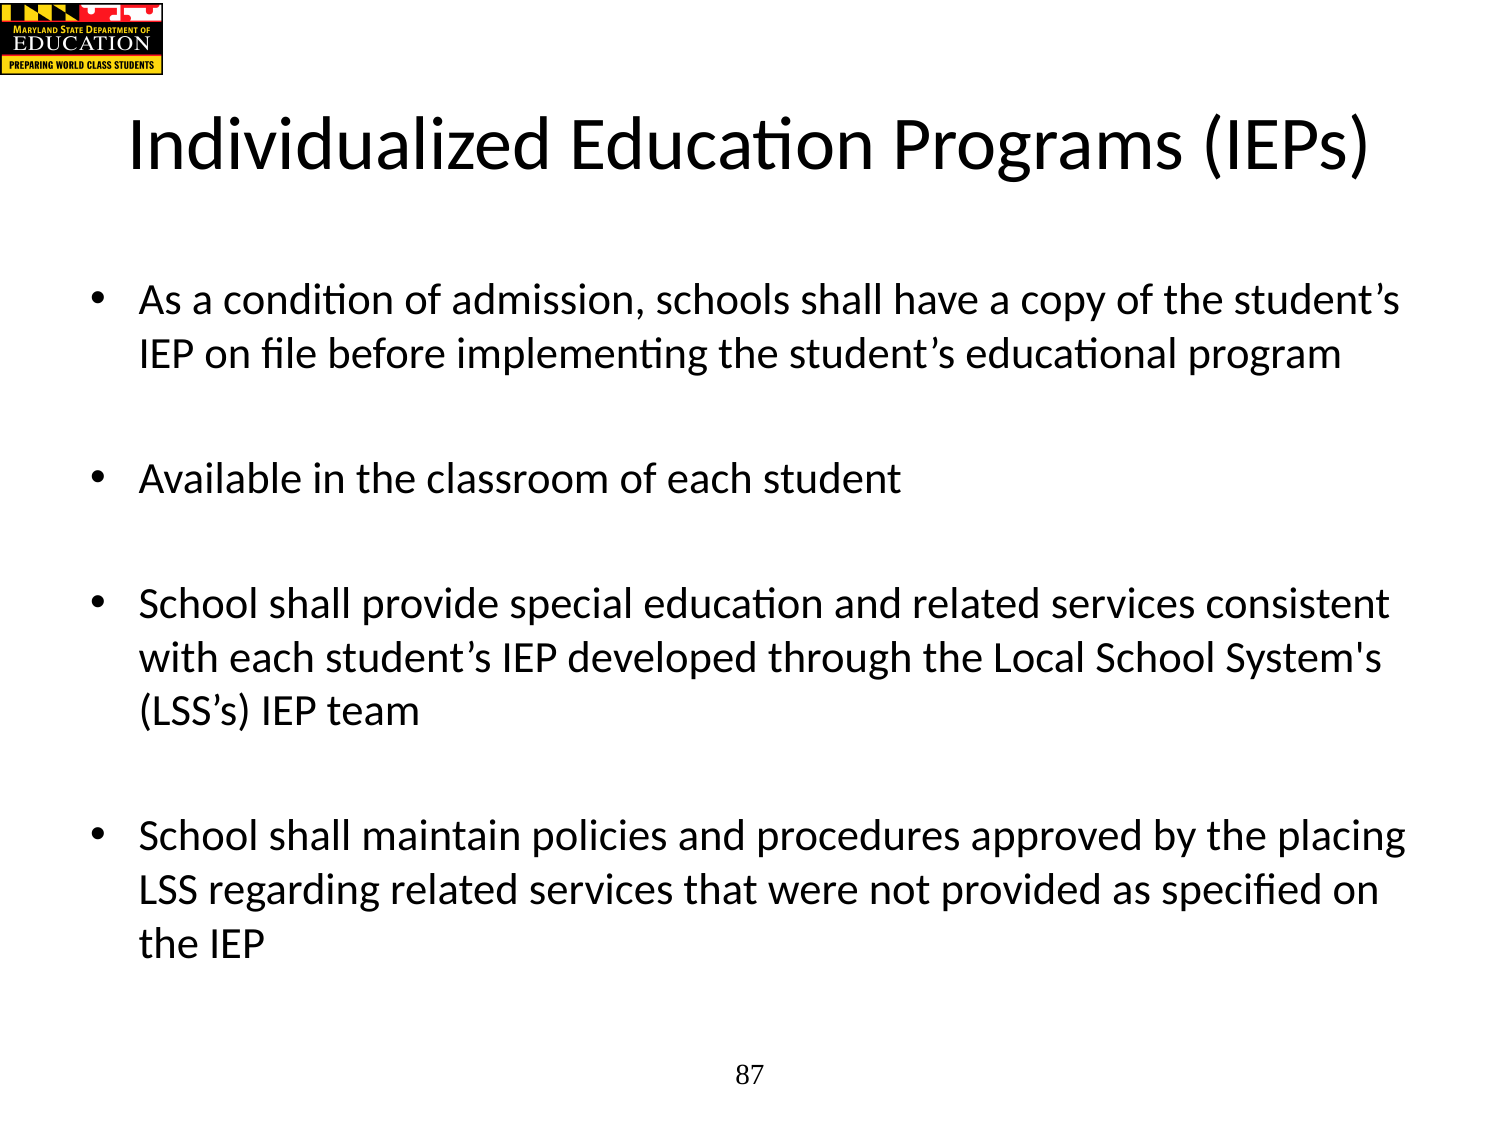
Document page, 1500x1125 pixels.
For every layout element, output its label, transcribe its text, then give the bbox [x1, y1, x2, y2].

title Individualized Education Programs (IEPs) [75, 45, 1425, 233]
picture [0, 3, 163, 76]
footer 87 [512, 1042, 988, 1103]
list As a condition of admission, schools shall have a copy of the student’s IEP on file before implementing the student’s educational program Available in the classroom of each student School shall provide special education and related services consistent with each student’s IEP developed through the Local School System's (LSS’s) IEP team School shall maintain policies and procedures approved by the placing LSS regarding related services that were not provided as specified on the IEP [75, 262, 1425, 1005]
